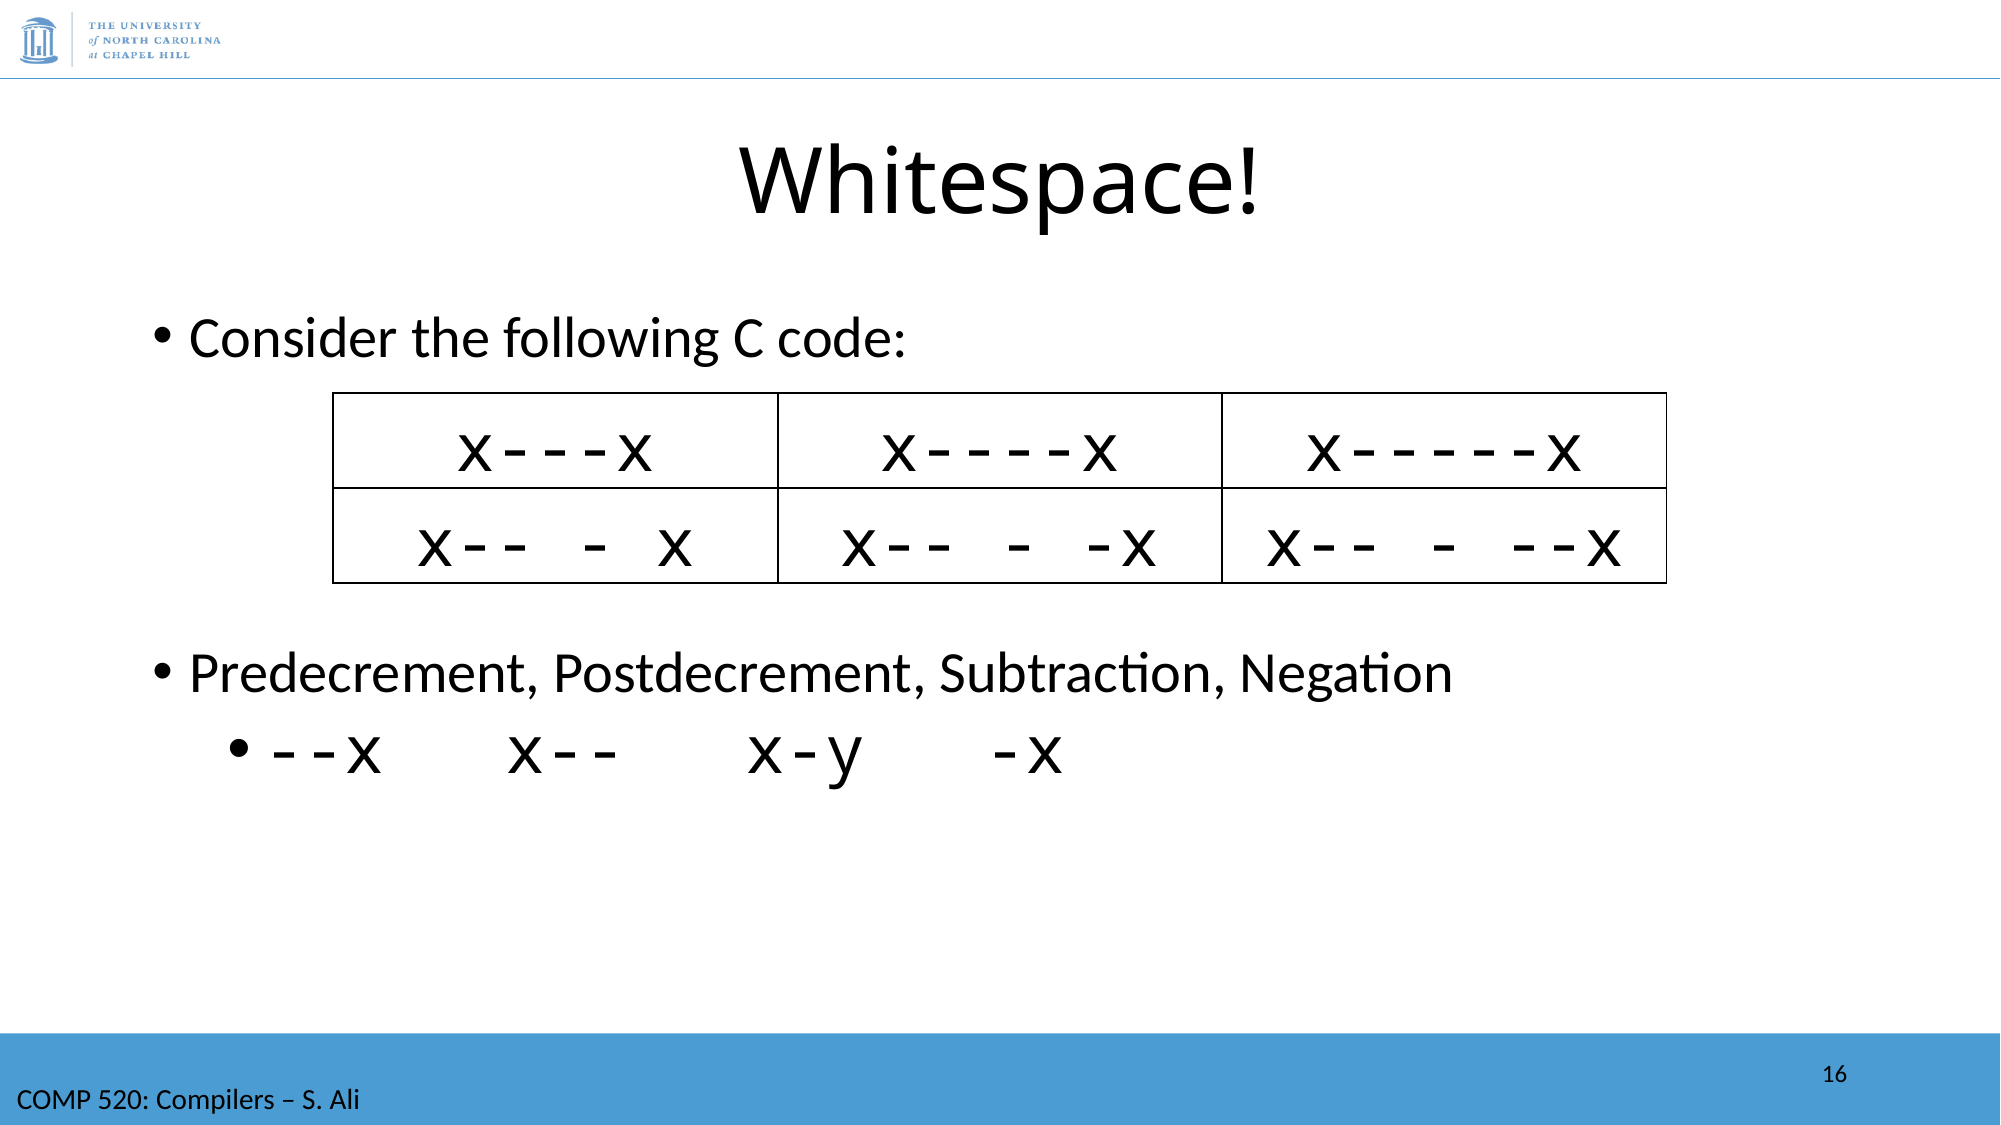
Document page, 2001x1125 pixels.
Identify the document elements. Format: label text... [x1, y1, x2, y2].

table_header x---x [334, 394, 777, 487]
slide_number 16 [1412, 1042, 1863, 1103]
picture [16, 12, 228, 67]
table_cell x-- - x [334, 489, 777, 582]
text_box [0, 1032, 2000, 1125]
list Consider the following C code: Predecrement, Postdecrement, Subtraction, Negation --x x-- x-y -x [137, 299, 1863, 1014]
text_box COMP 520: Compilers – S. Ali [2, 1072, 376, 1123]
title Whitespace! [137, 89, 1863, 278]
table_cell x-- - --x [1223, 489, 1666, 582]
table_header x----x [779, 394, 1221, 487]
table_header x-----x [1223, 394, 1666, 487]
table_cell x-- - -x [779, 489, 1221, 582]
